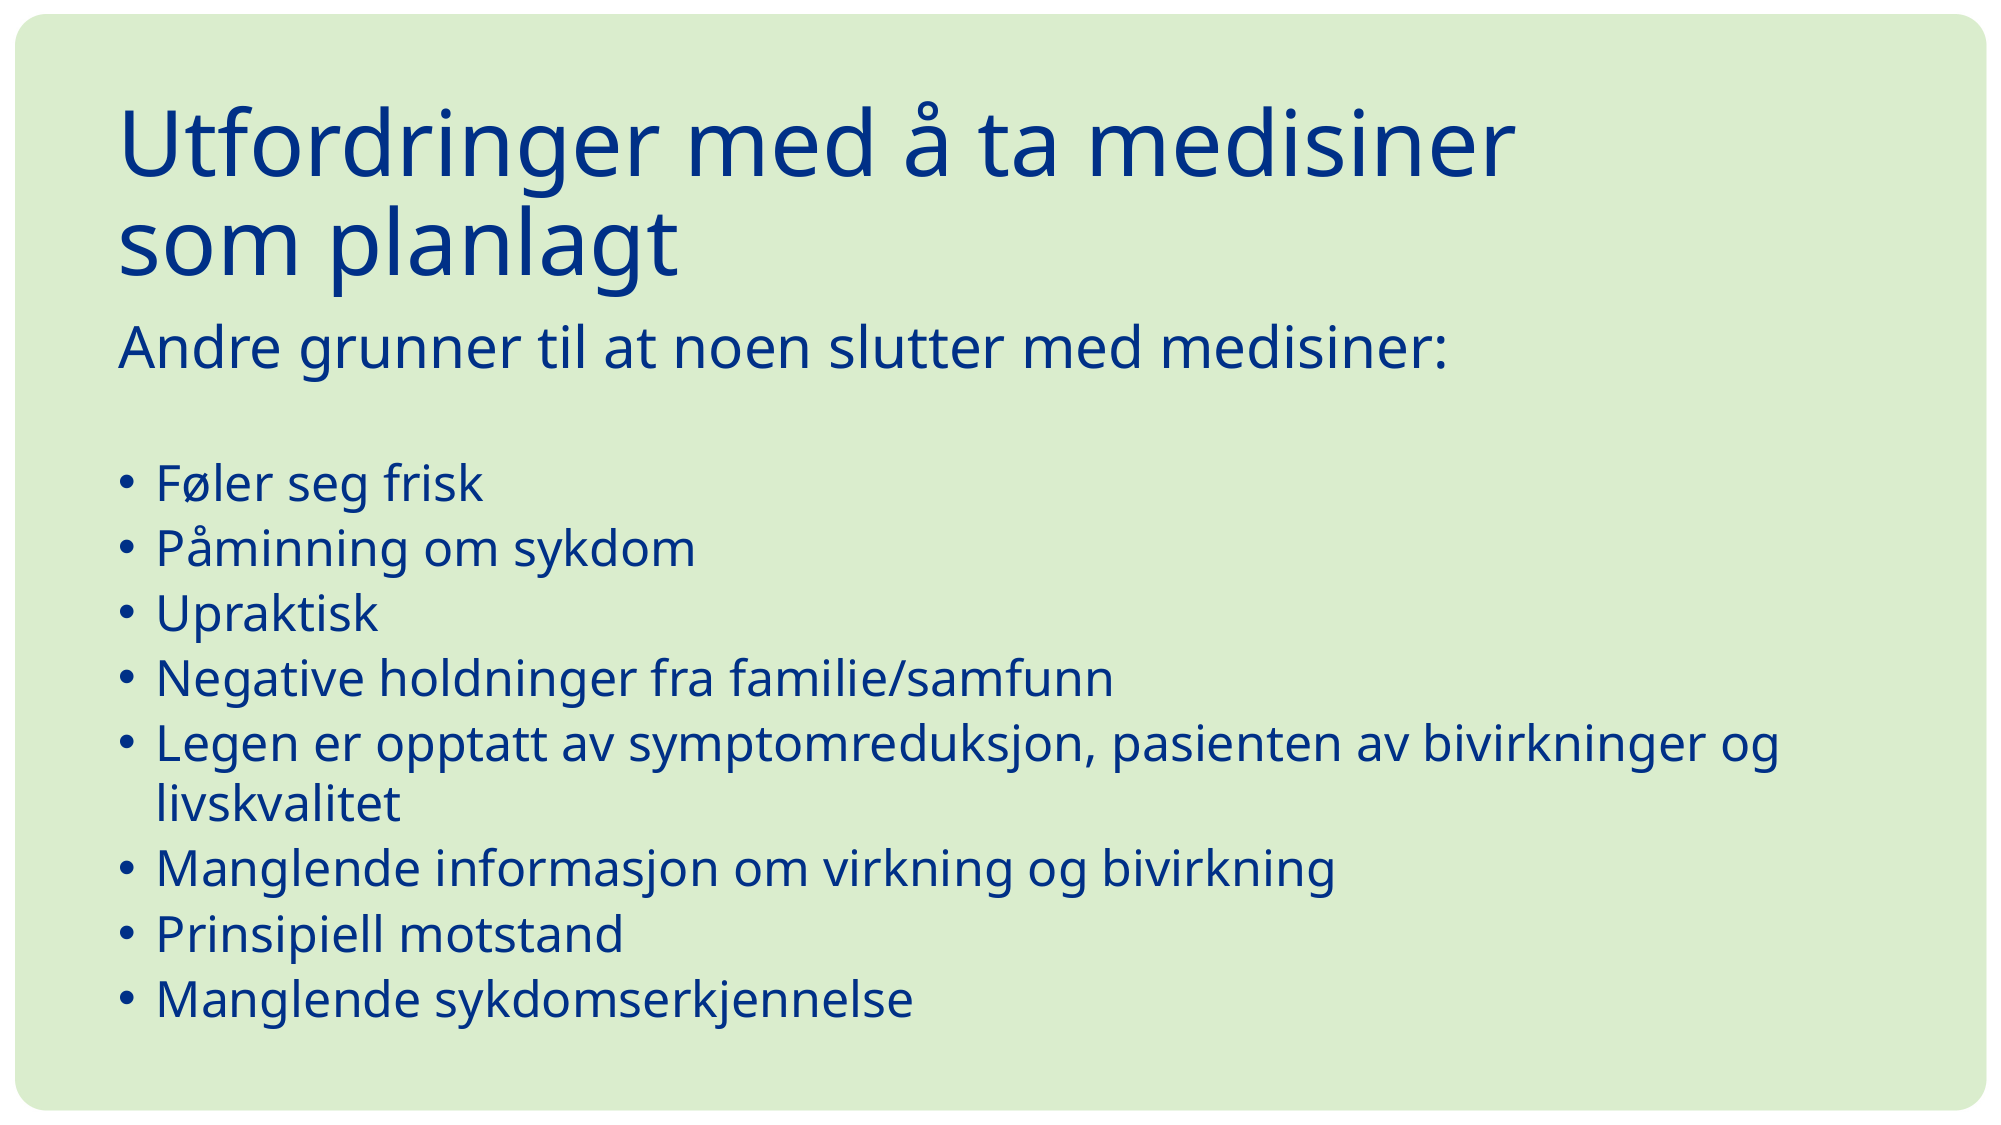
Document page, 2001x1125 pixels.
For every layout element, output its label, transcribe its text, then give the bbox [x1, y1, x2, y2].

picture [0, 0, 2001, 1125]
text_box Andre grunner til at noen slutter med medisiner: Føler seg frisk Påminning om sykdom Upraktisk Negative holdninger fra familie/samfunn Legen er opptatt av symptomreduksjon, pasienten av bivirkninger og livskvalitet Manglende informasjon om virkning og bivirkning Prinsipiell motstand Manglende sykdomserkjennelse [114, 345, 1814, 1035]
text_box Utfordringer med å ta medisiner som planlagt [114, 90, 2000, 343]
